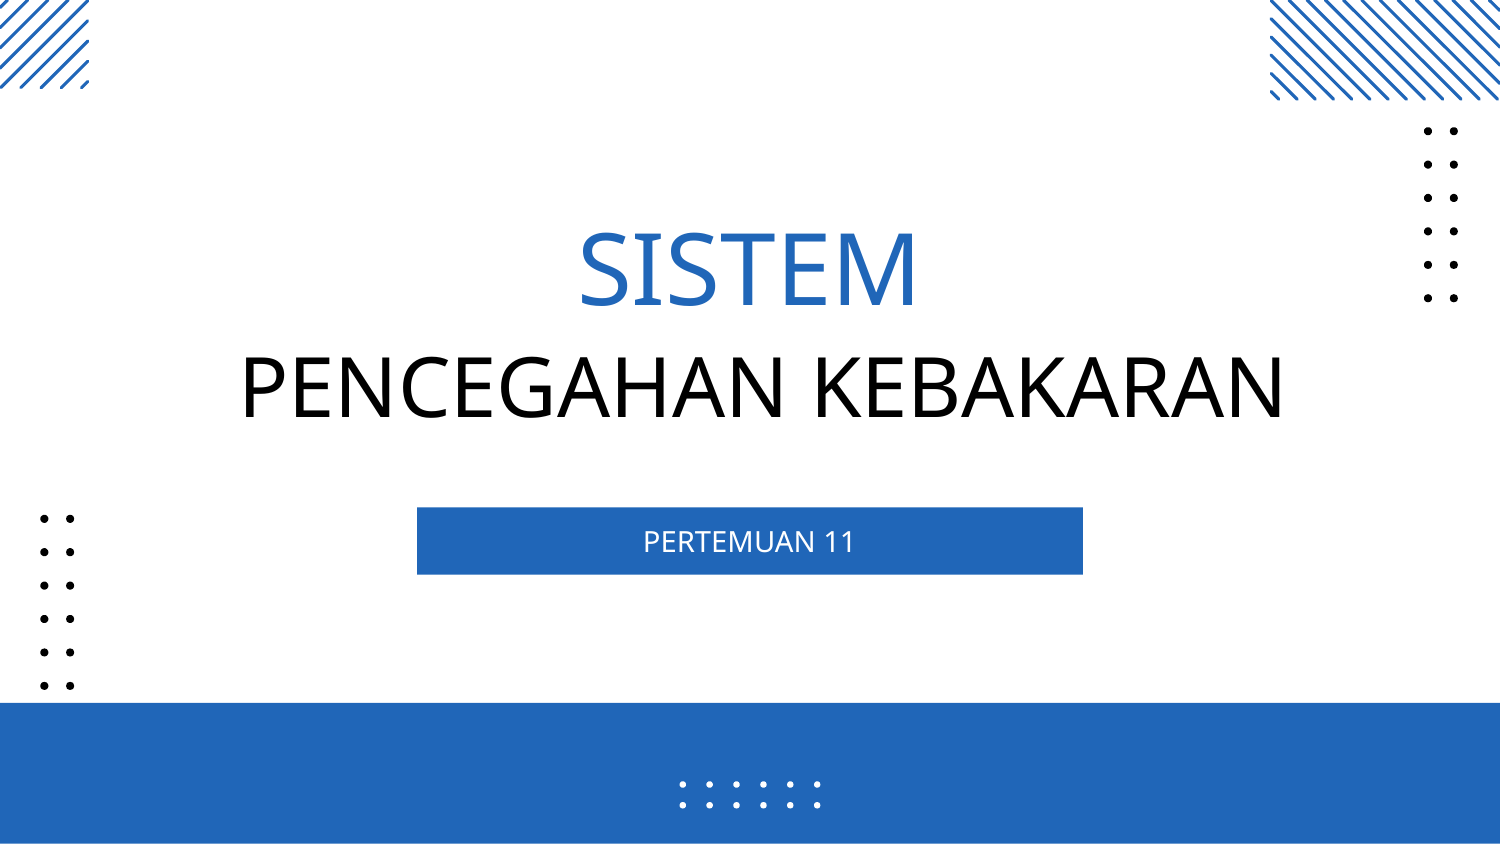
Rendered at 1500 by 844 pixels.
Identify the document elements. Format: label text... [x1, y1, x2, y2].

subtitle PERTEMUAN 11 [417, 507, 1083, 575]
title SISTEM PENCEGAHAN KEBAKARAN [114, 169, 1386, 491]
